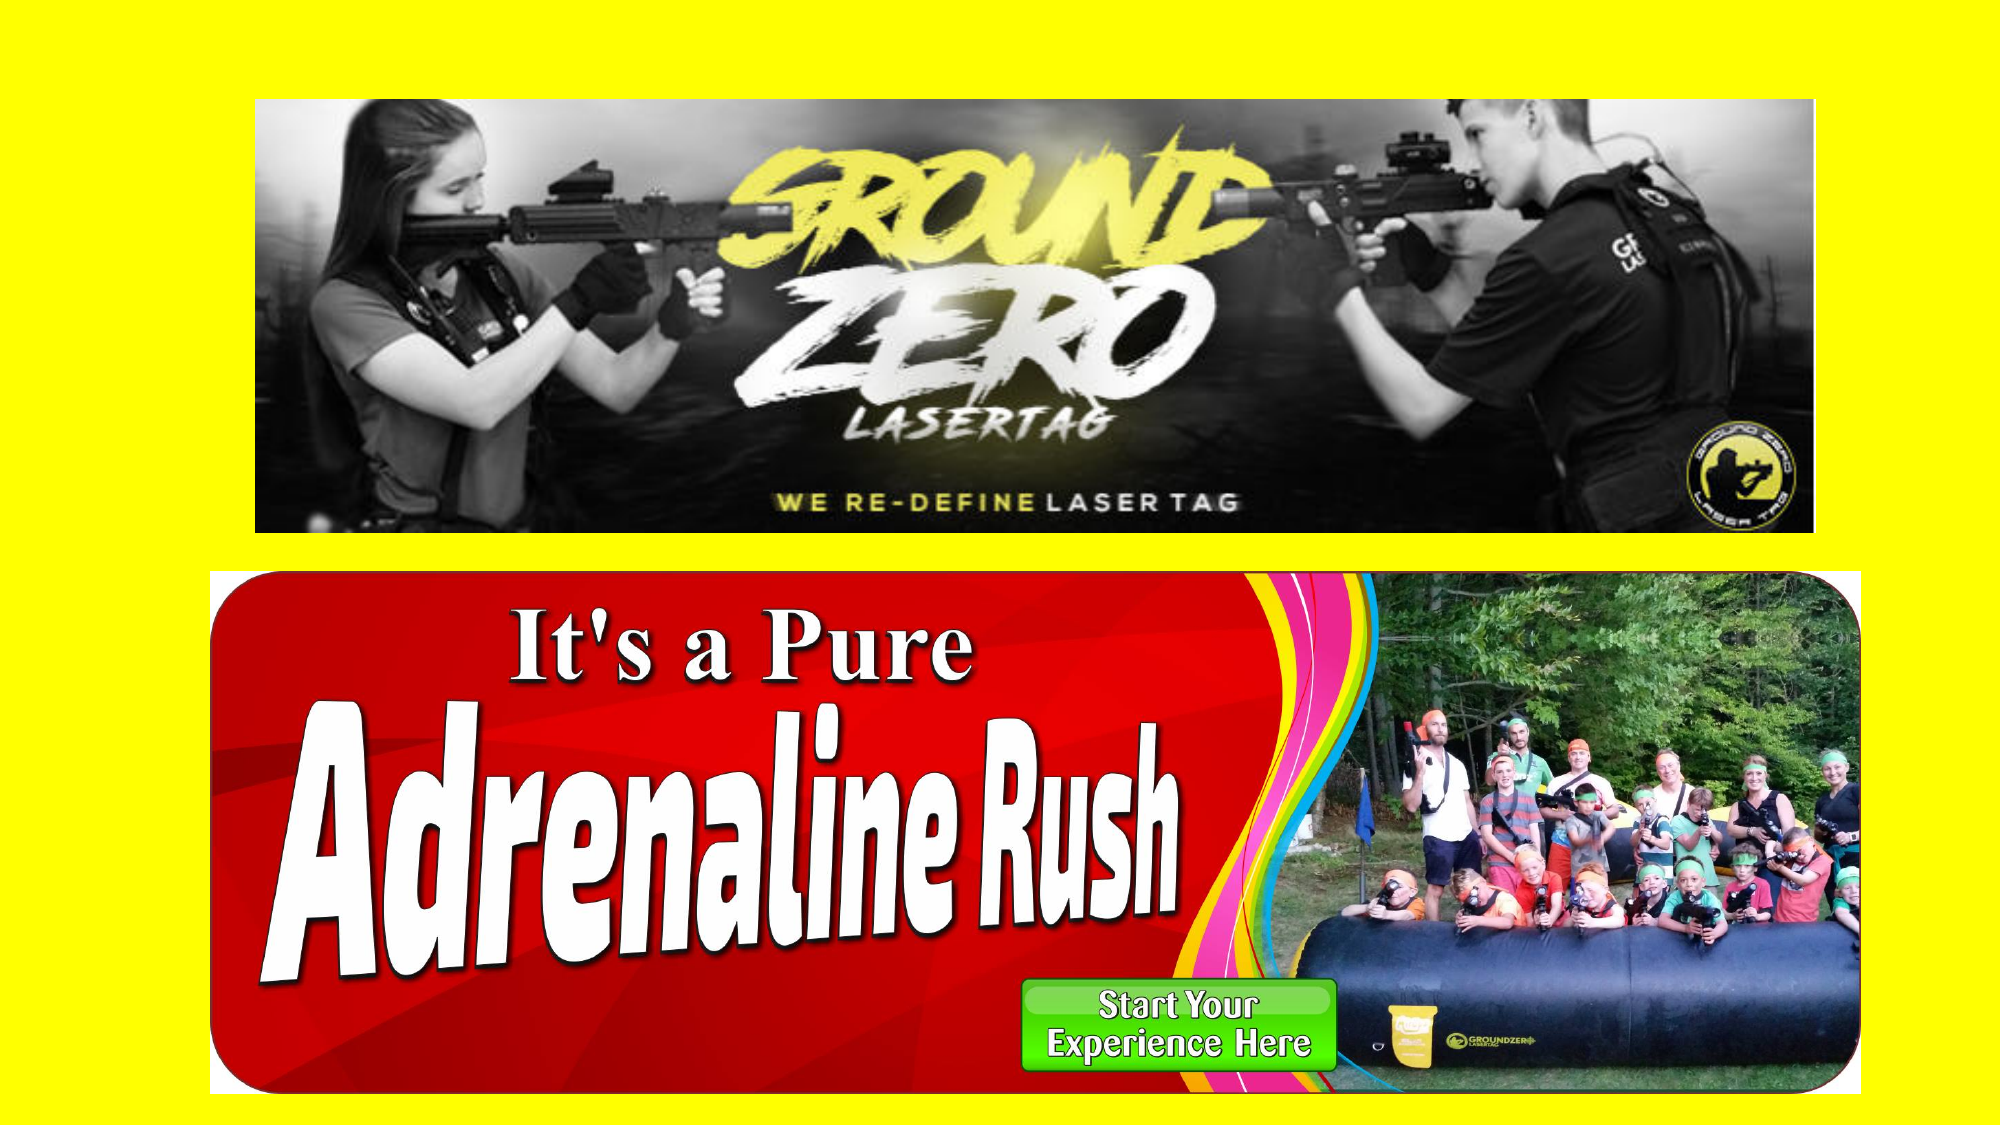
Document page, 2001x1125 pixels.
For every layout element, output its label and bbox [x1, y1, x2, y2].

picture [255, 99, 1816, 533]
picture [210, 571, 1861, 1094]
